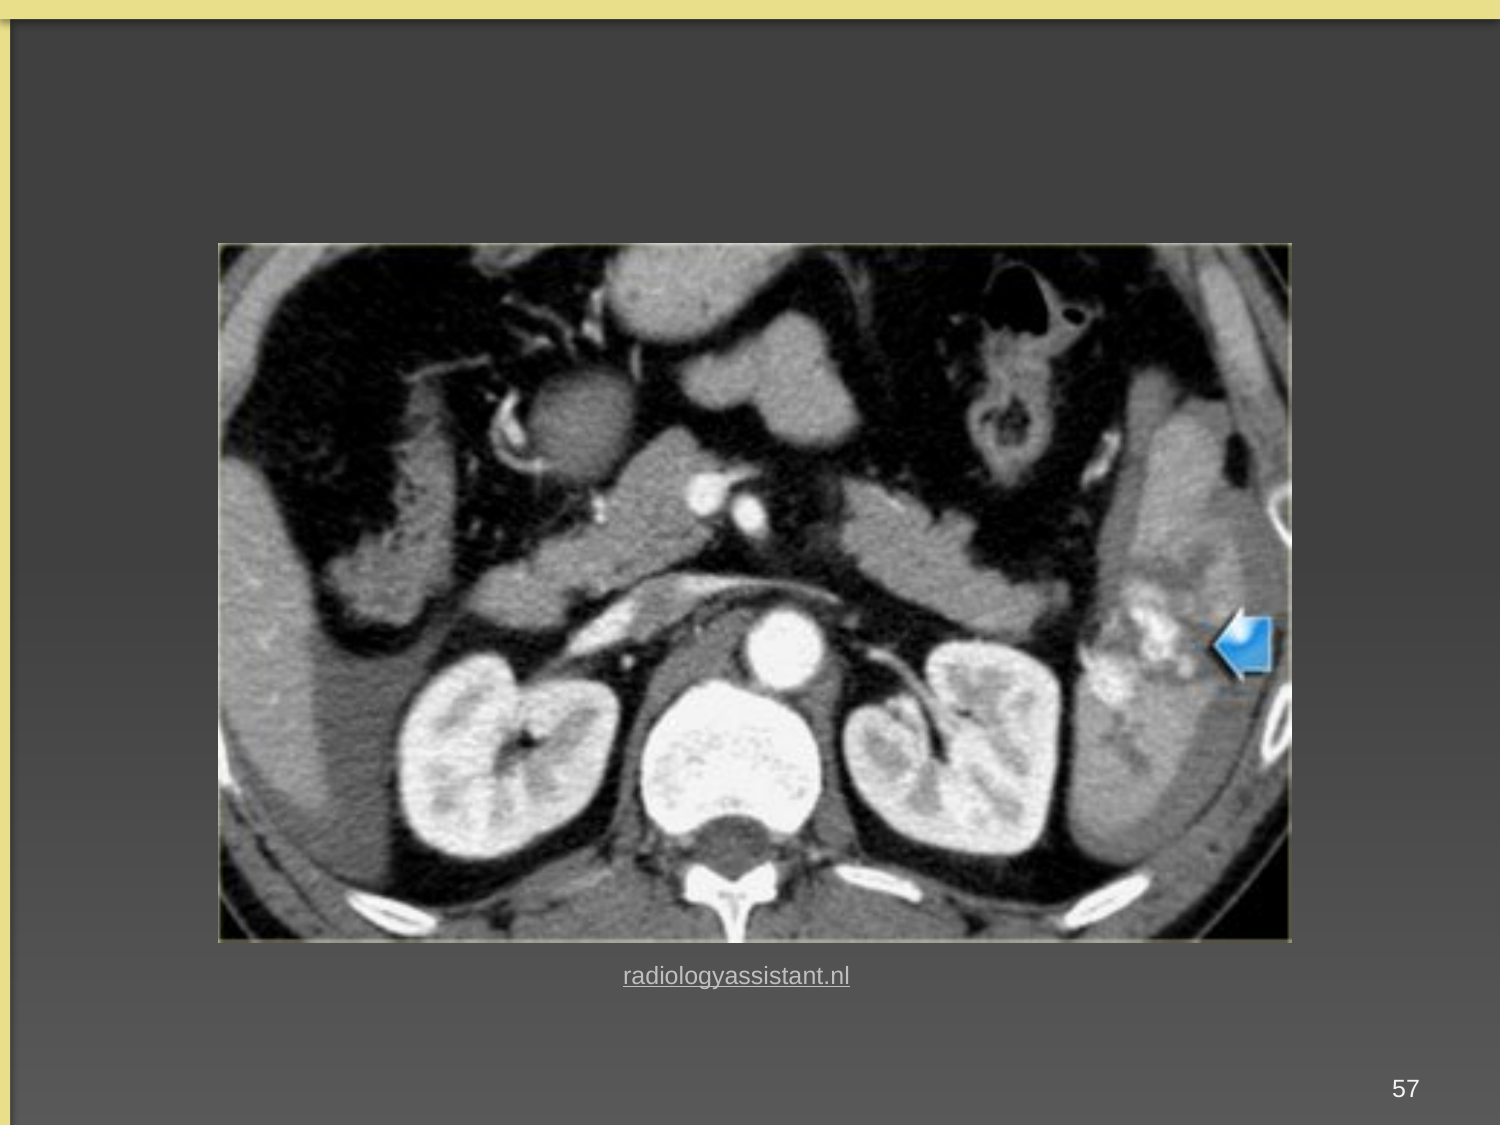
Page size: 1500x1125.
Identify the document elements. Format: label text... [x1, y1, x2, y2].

text_box radiologyassistant.nl [608, 952, 880, 997]
slide_number 56 [1085, 1057, 1436, 1118]
picture [218, 243, 1293, 944]
